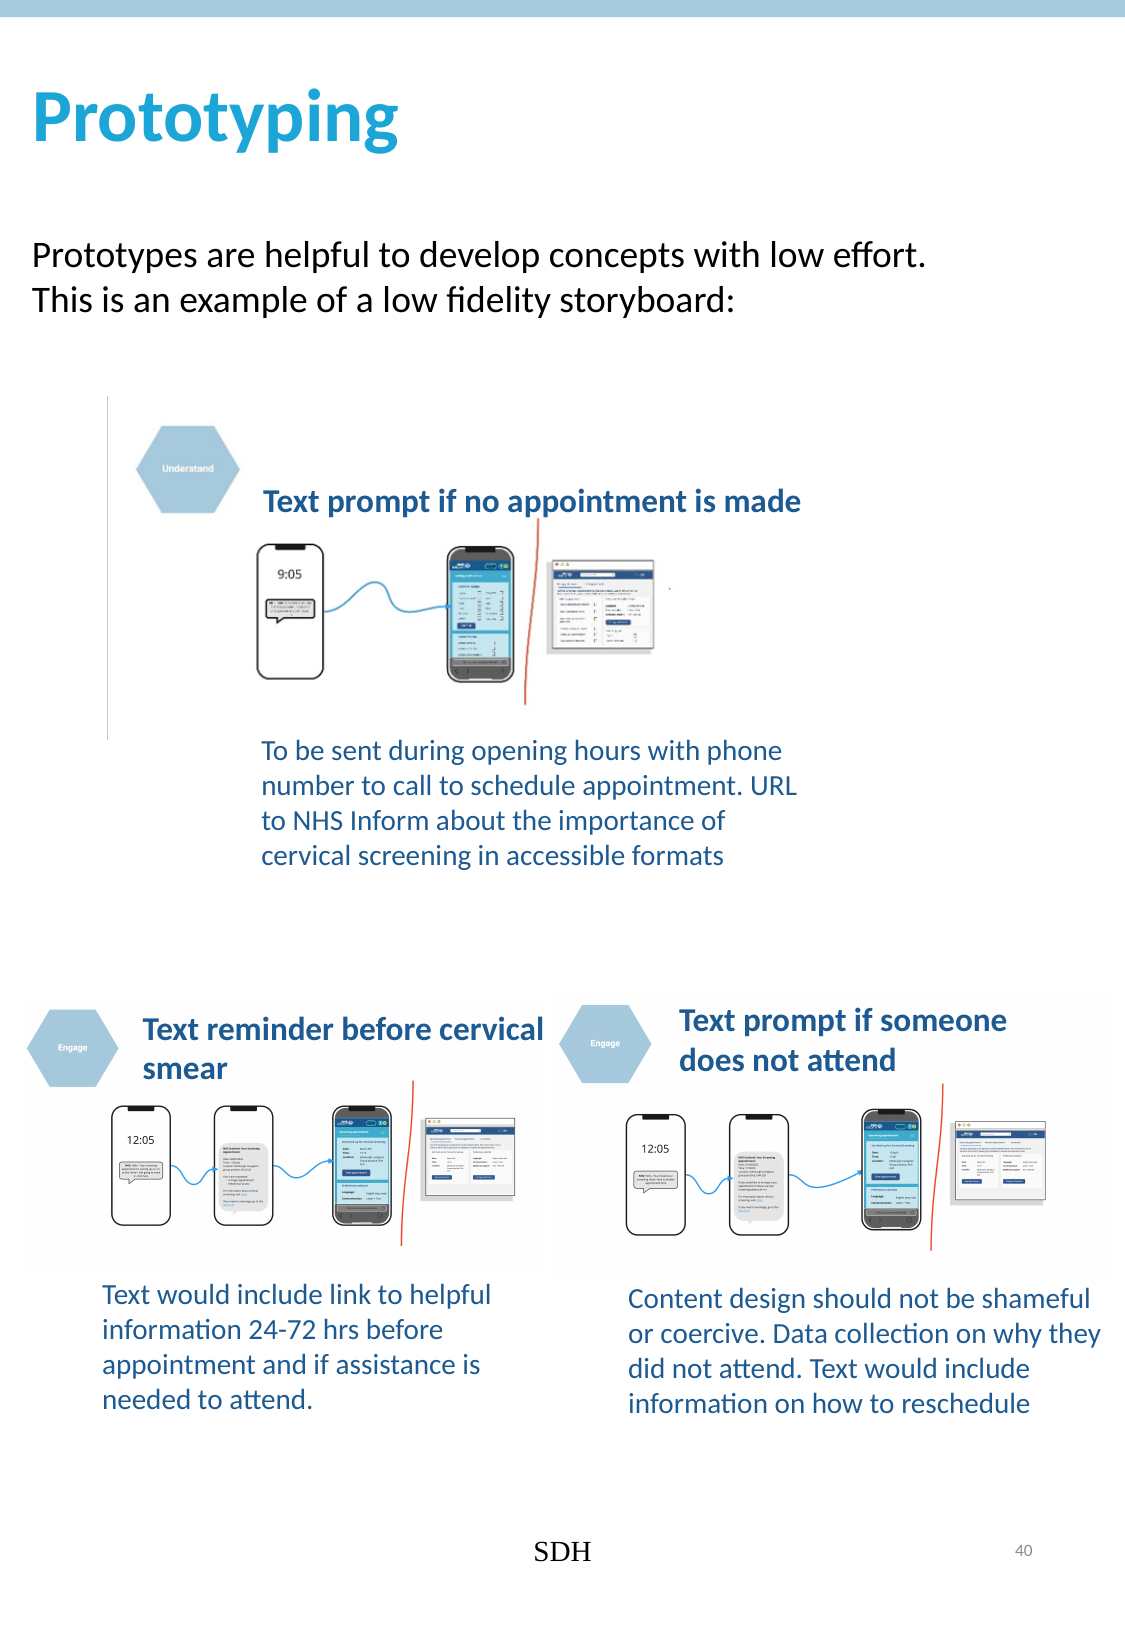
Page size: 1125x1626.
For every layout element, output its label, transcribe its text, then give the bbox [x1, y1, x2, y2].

text_box Prototyping [17, 58, 1061, 164]
text_box [0, 0, 1125, 18]
picture [95, 396, 720, 740]
picture [23, 999, 547, 1273]
text_box Text prompt if no appointment is made [720, 471, 818, 527]
text_box Content design should not be shameful or coercive. Data collection on why they did not attend. Text would include information on how to reschedule [613, 1271, 1125, 1427]
picture [553, 991, 1114, 1281]
footer SDH [372, 1506, 753, 1593]
text_box Text would include link to helpful information 24-72 hrs before appointment and if assistance is needed to attend. [86, 1268, 565, 1423]
slide_number 42 [794, 1506, 1048, 1593]
text_box To be sent during opening hours with phone number to call to schedule appointment. URL to NHS Inform about the importance of cervical screening in accessible formats [246, 723, 818, 879]
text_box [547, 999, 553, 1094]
text_box Prototypes are helpful to develop concepts with low effort. This is an example of a low fidelity storyboard: ​ [16, 222, 996, 418]
